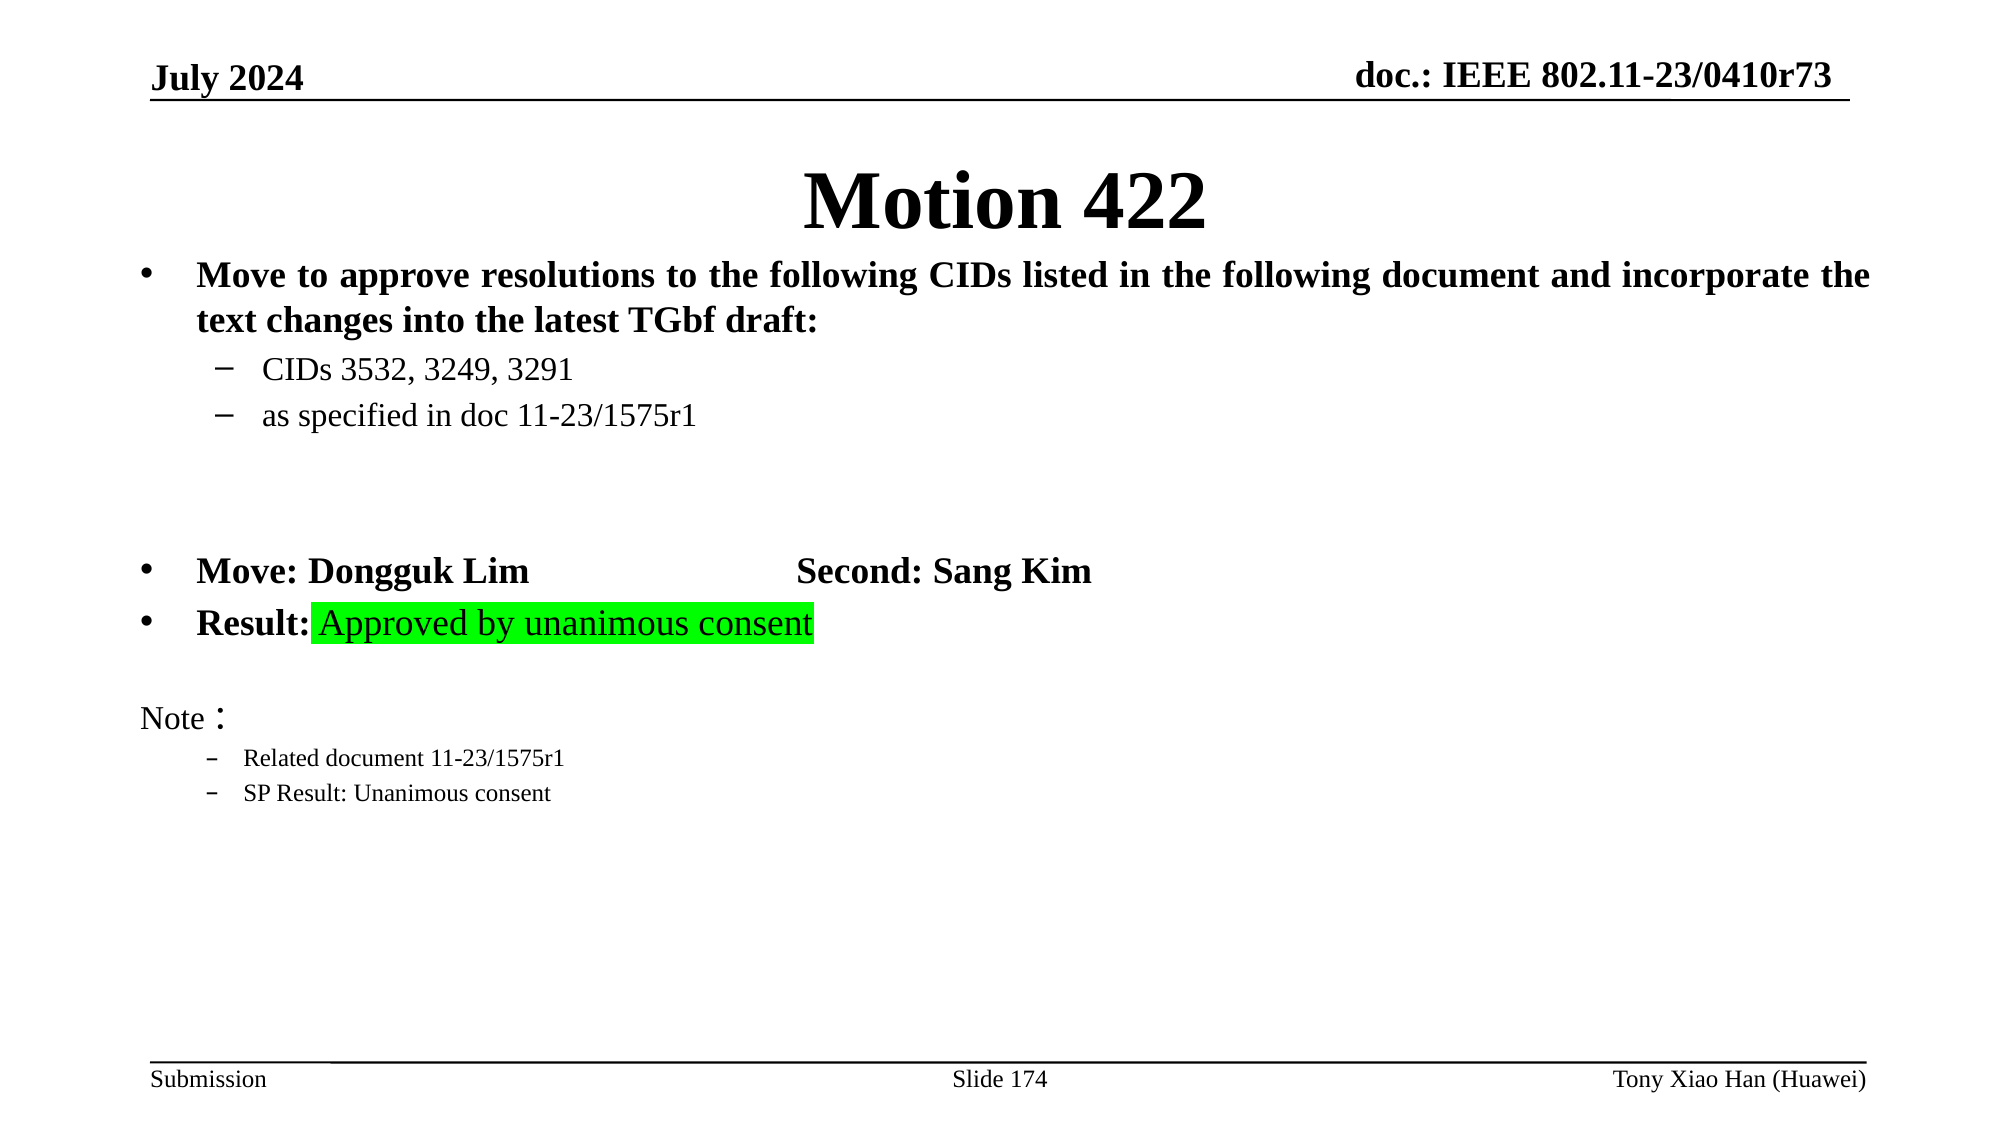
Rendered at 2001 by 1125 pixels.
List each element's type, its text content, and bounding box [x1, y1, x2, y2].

text_box Move to approve resolutions to the following CIDs listed in the following document and incorporate the text changes into the latest TGbf draft: CIDs 3532, 3249, 3291 as specified in doc 11-23/1575r1 Move: Dongguk Lim Second: Sang Kim Result: Approved by unanimous consent Note： Related document 11-23/1575r1 SP Result: Unanimous consent [125, 212, 1888, 900]
text_box Motion 422 [368, 137, 1644, 212]
